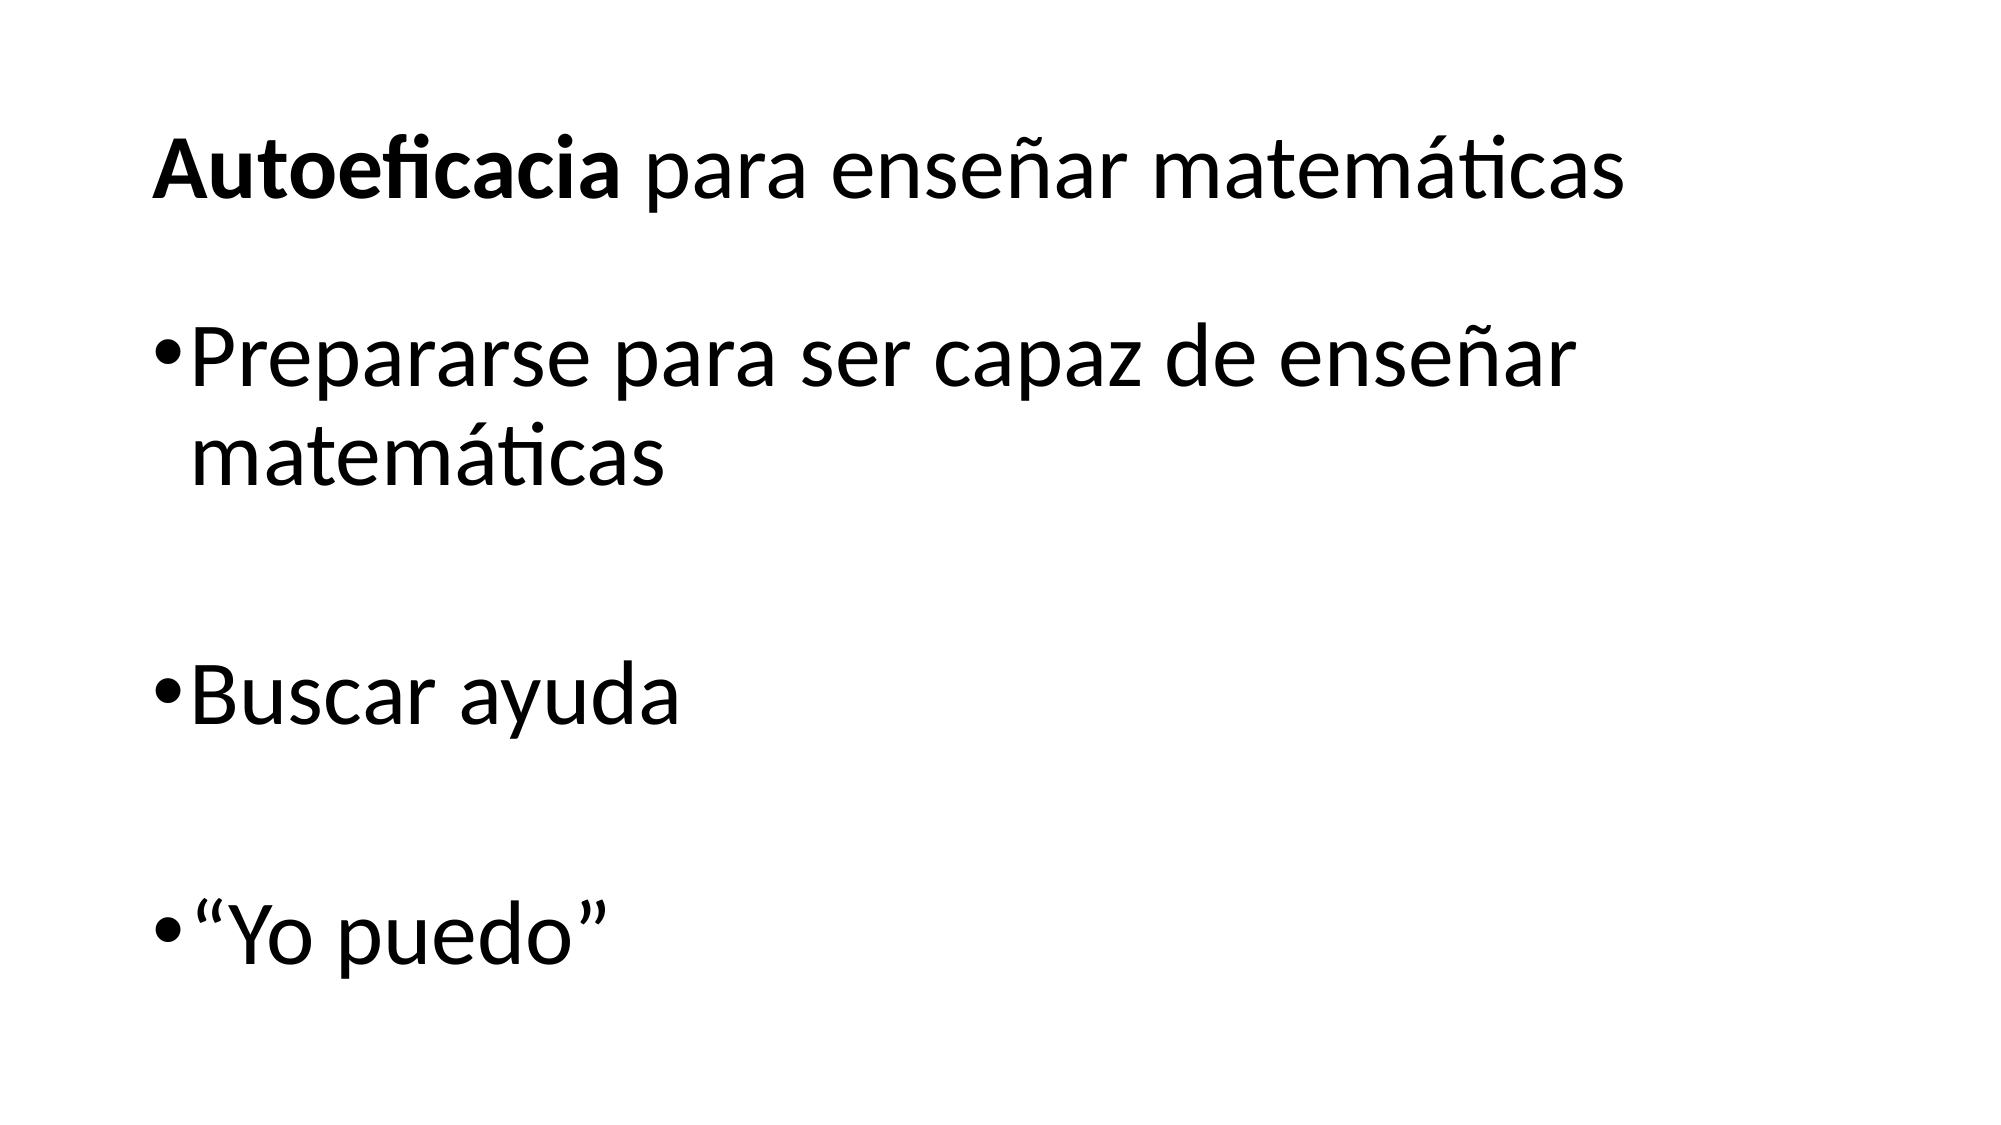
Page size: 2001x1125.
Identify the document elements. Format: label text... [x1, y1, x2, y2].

title Autoeficacia para enseñar matemáticas [137, 59, 1863, 278]
list Prepararse para ser capaz de enseñar matemáticas Buscar ayuda “Yo puedo” [137, 299, 1863, 1014]
